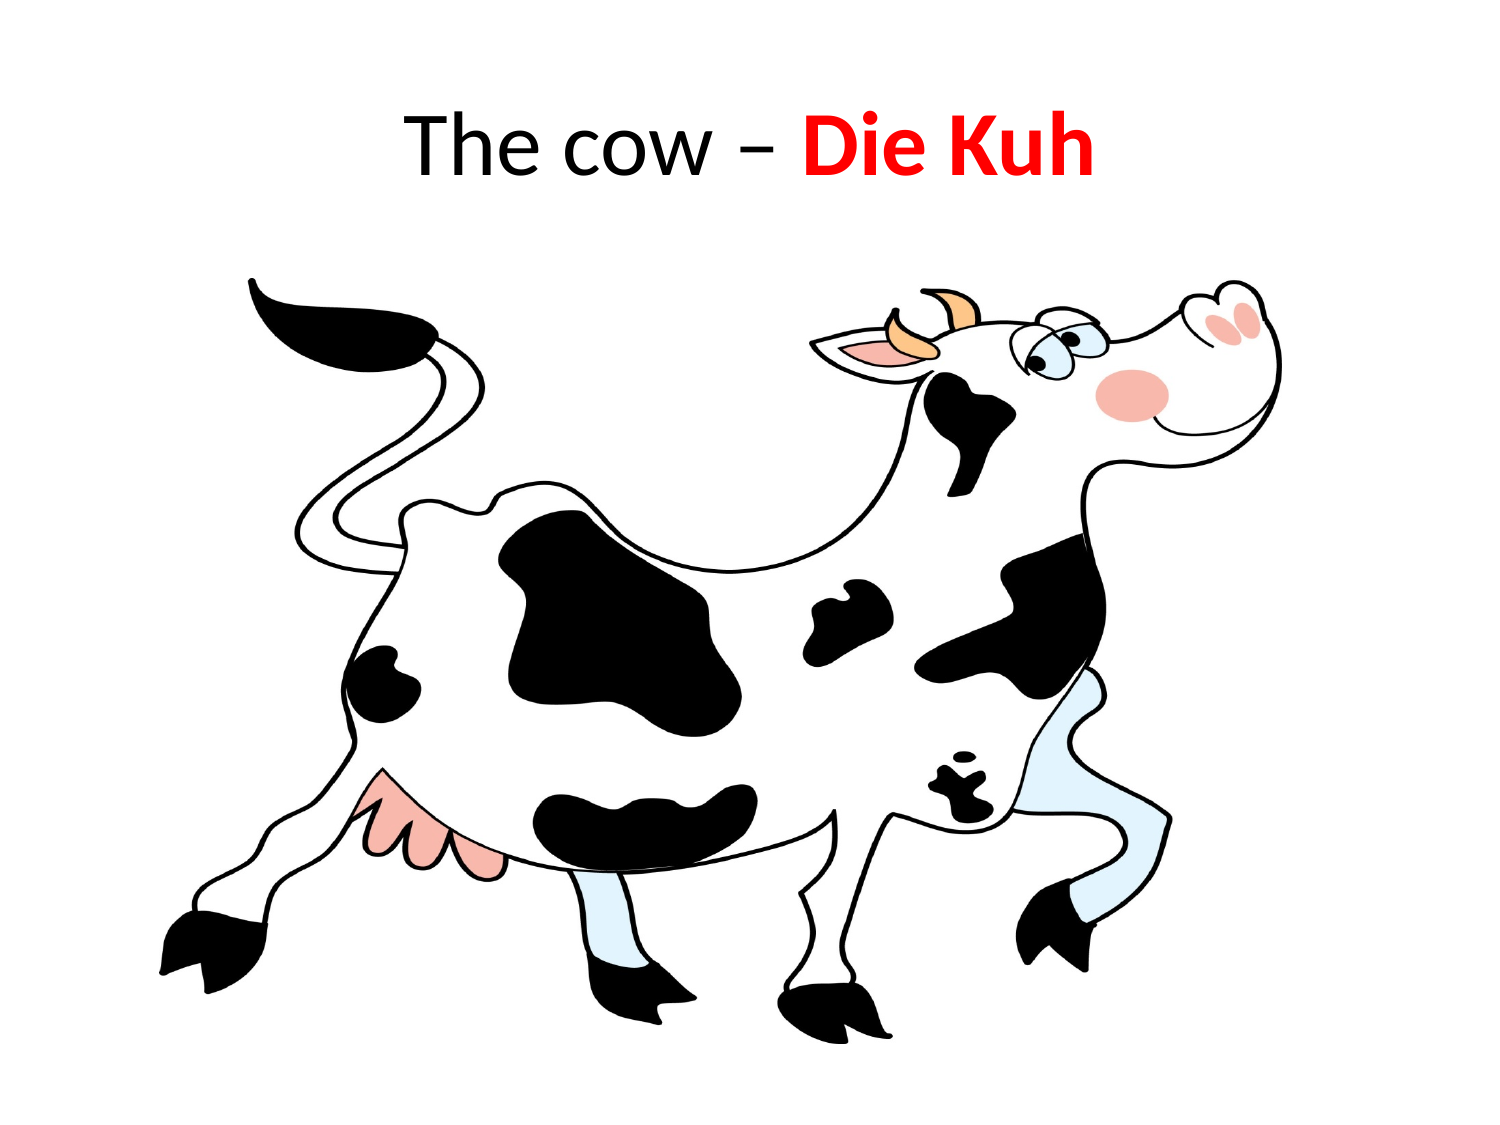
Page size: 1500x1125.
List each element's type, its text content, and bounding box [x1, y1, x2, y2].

picture [159, 278, 1282, 1045]
title The cow – Die Kuh [75, 45, 1425, 233]
